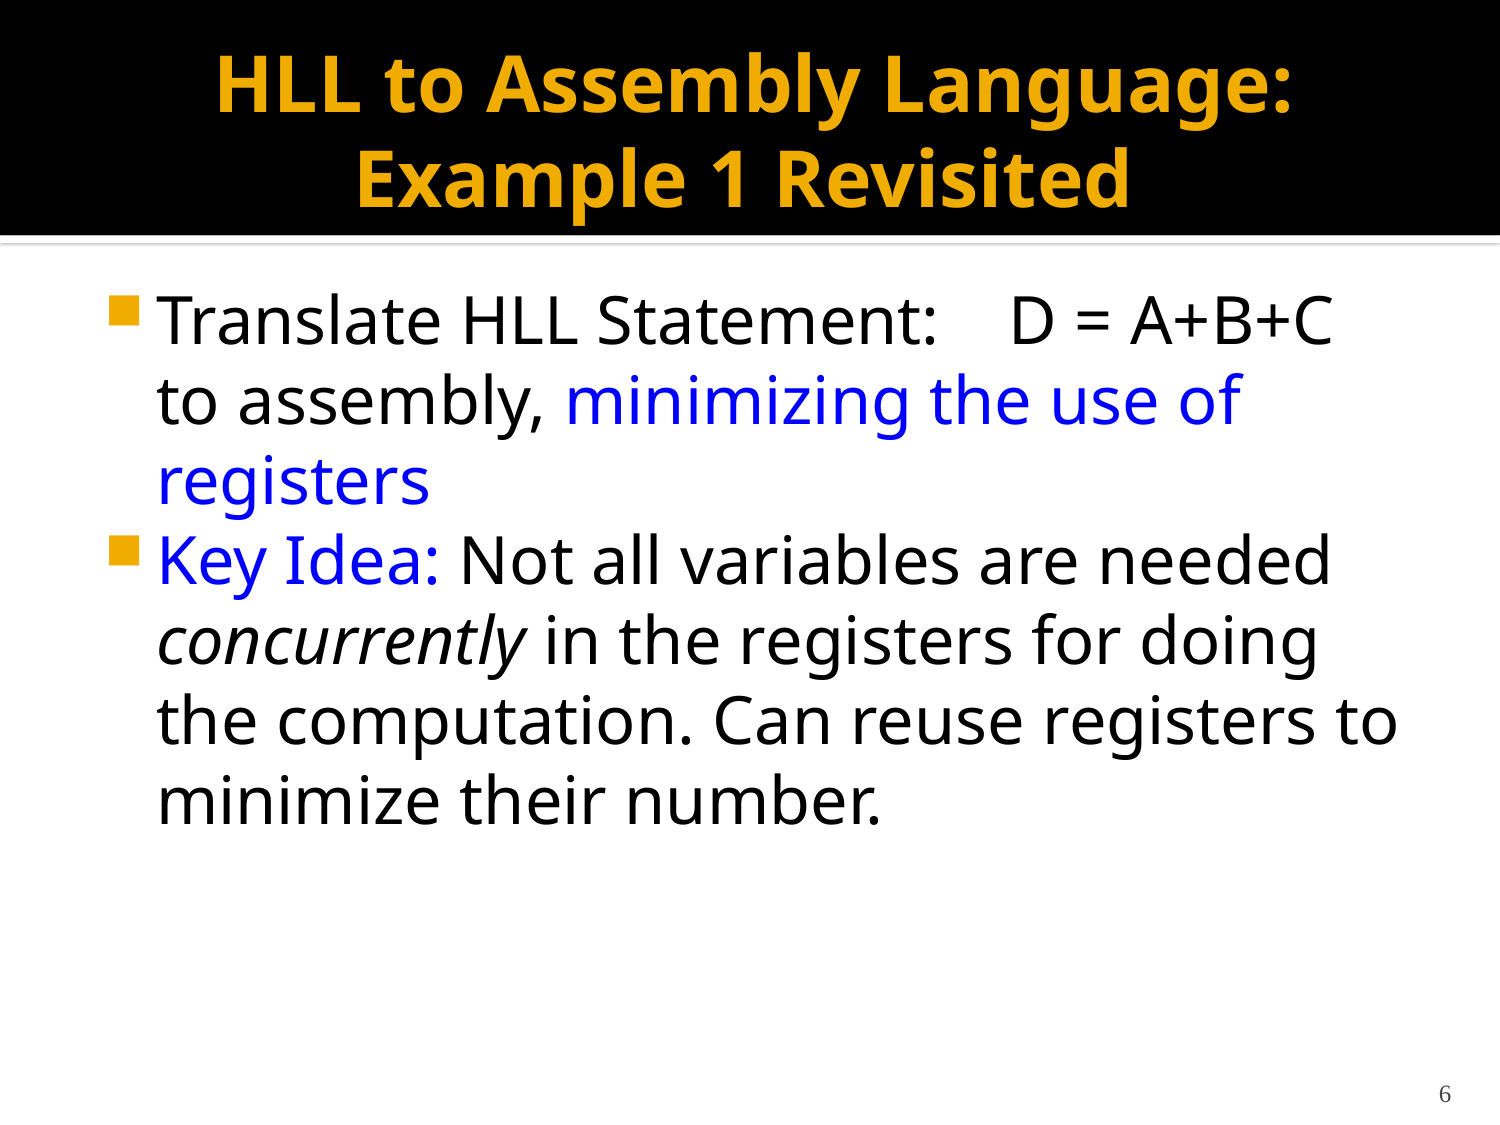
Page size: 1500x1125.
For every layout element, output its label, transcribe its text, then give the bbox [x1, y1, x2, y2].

list Translate HLL Statement: D = A+B+C to assembly, minimizing the use of registers Key Idea: Not all variables are needed concurrently in the registers for doing the computation. Can reuse registers to minimize their number. [75, 262, 1425, 1005]
title HLL to Assembly Language: Example 1 Revisited [75, 25, 1425, 231]
slide_number 6 [1345, 1062, 1467, 1108]
